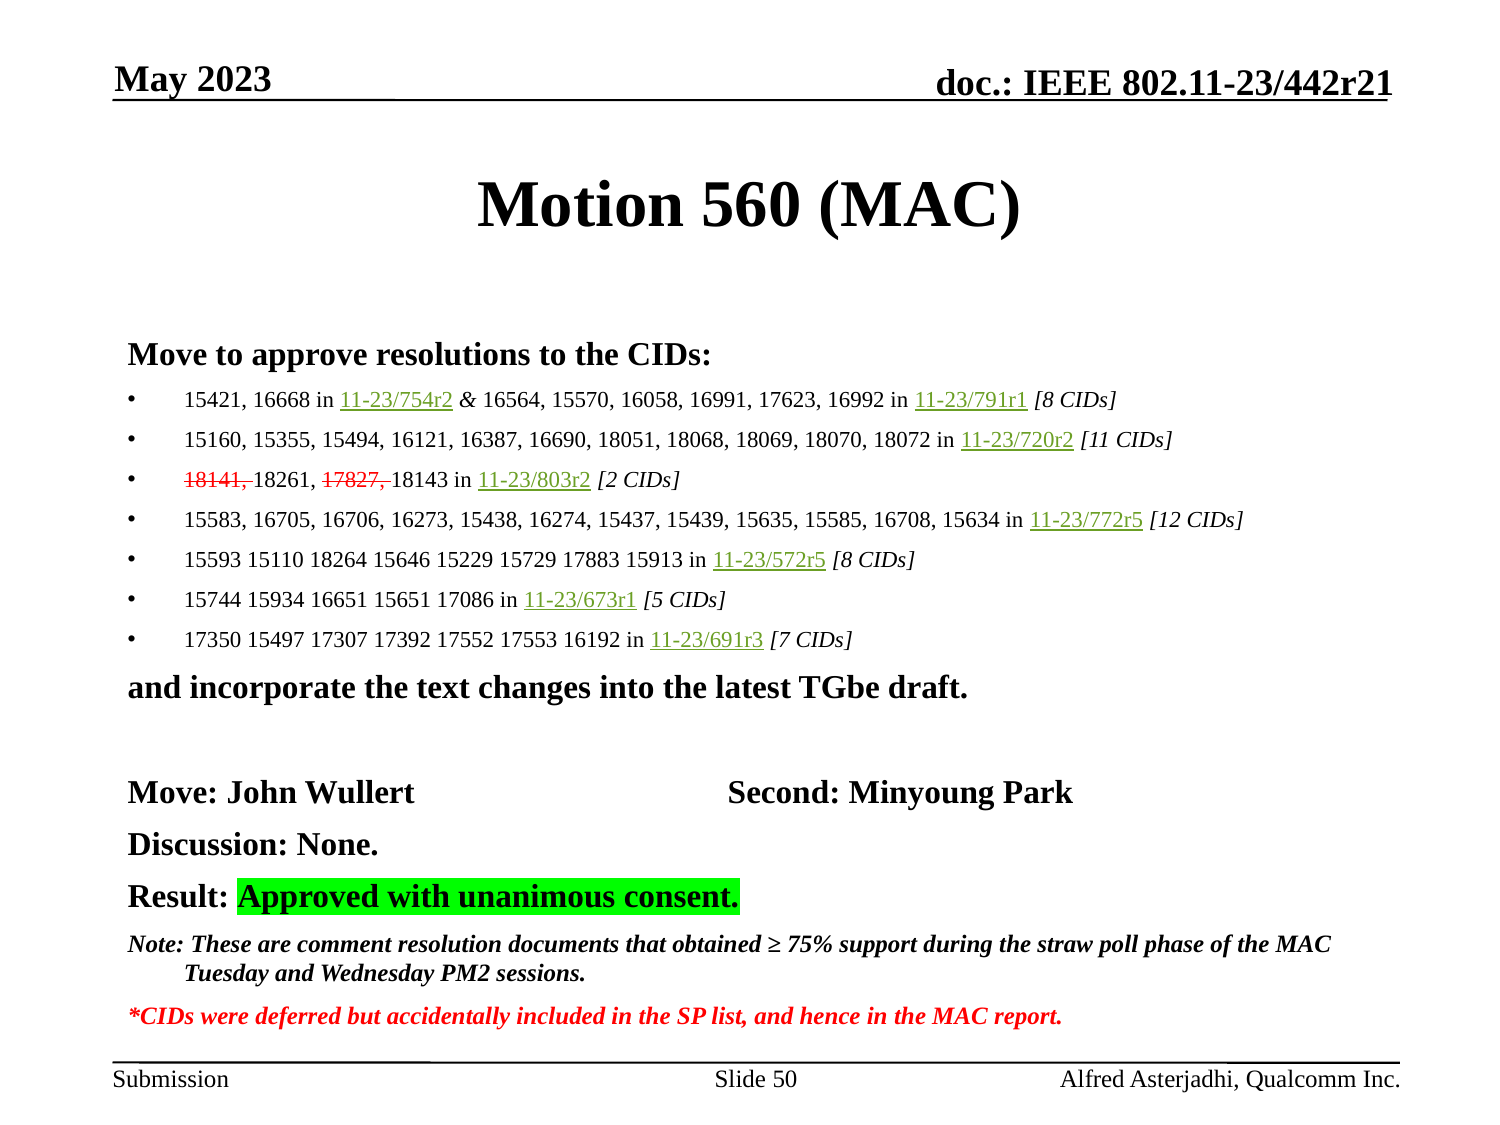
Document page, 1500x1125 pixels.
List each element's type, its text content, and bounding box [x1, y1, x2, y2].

footer Alfred Asterjadhi, Qualcomm Inc. [878, 1061, 1402, 1093]
list Move to approve resolutions to the CIDs: 15421, 16668 in 11-23/754r2 & 16564, 15570, 16058, 16991, 17623, 16992 in 11-23/791r1 [8 CIDs] 15160, 15355, 15494, 16121, 16387, 16690, 18051, 18068, 18069, 18070, 18072 in 11-23/720r2 [11 CIDs] 18141, 18261, 17827, 18143 in 11-23/803r2 [2 CIDs] 15583, 16705, 16706, 16273, 15438, 16274, 15437, 15439, 15635, 15585, 16708, 15634 in 11-23/772r5 [12 CIDs] 15593 15110 18264 15646 15229 15729 17883 15913 in 11-23/572r5 [8 CIDs] 15744 15934 16651 15651 17086 in 11-23/673r1 [5 CIDs] 17350 15497 17307 17392 17552 17553 16192 in 11-23/691r3 [7 CIDs] and incorporate the text changes into the latest TGbe draft. Move: John Wullert Second: Minyoung Park Discussion: None. Result: Approved with unanimous consent. Note: These are comment resolution documents that obtained ≥ 75% support during the straw poll phase of the MAC Tuesday and Wednesday PM2 sessions. *CIDs were deferred but accidentally included in the SP list, and hence in the MAC report. [112, 324, 1388, 1063]
title Motion 560 (MAC) [112, 112, 1388, 288]
slide_number Slide 50 [712, 1061, 800, 1123]
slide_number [114, 54, 423, 100]
